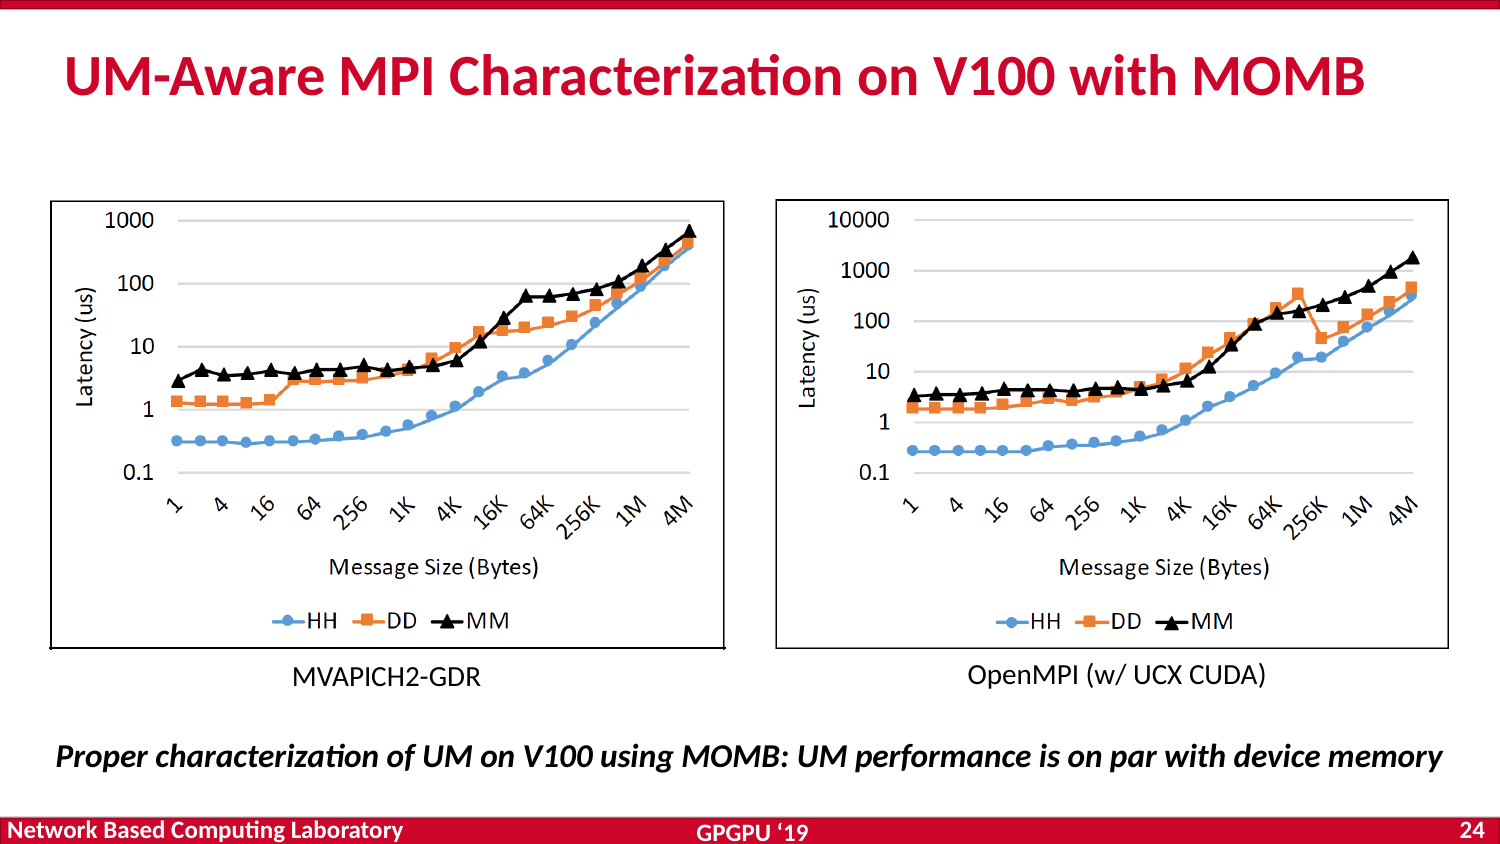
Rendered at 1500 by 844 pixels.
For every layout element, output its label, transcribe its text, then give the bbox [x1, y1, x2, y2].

text_box OpenMPI (w/ UCX CUDA) [952, 658, 1282, 698]
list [49, 199, 726, 647]
text_box MVAPICH2-GDR [277, 658, 497, 700]
text_box Proper characterization of UM on V100 using MOMB: UM performance is on par with device memory [34, 727, 1466, 782]
title UM-Aware MPI Characterization on V100 with MOMB [50, 29, 1413, 125]
picture [772, 199, 1451, 650]
